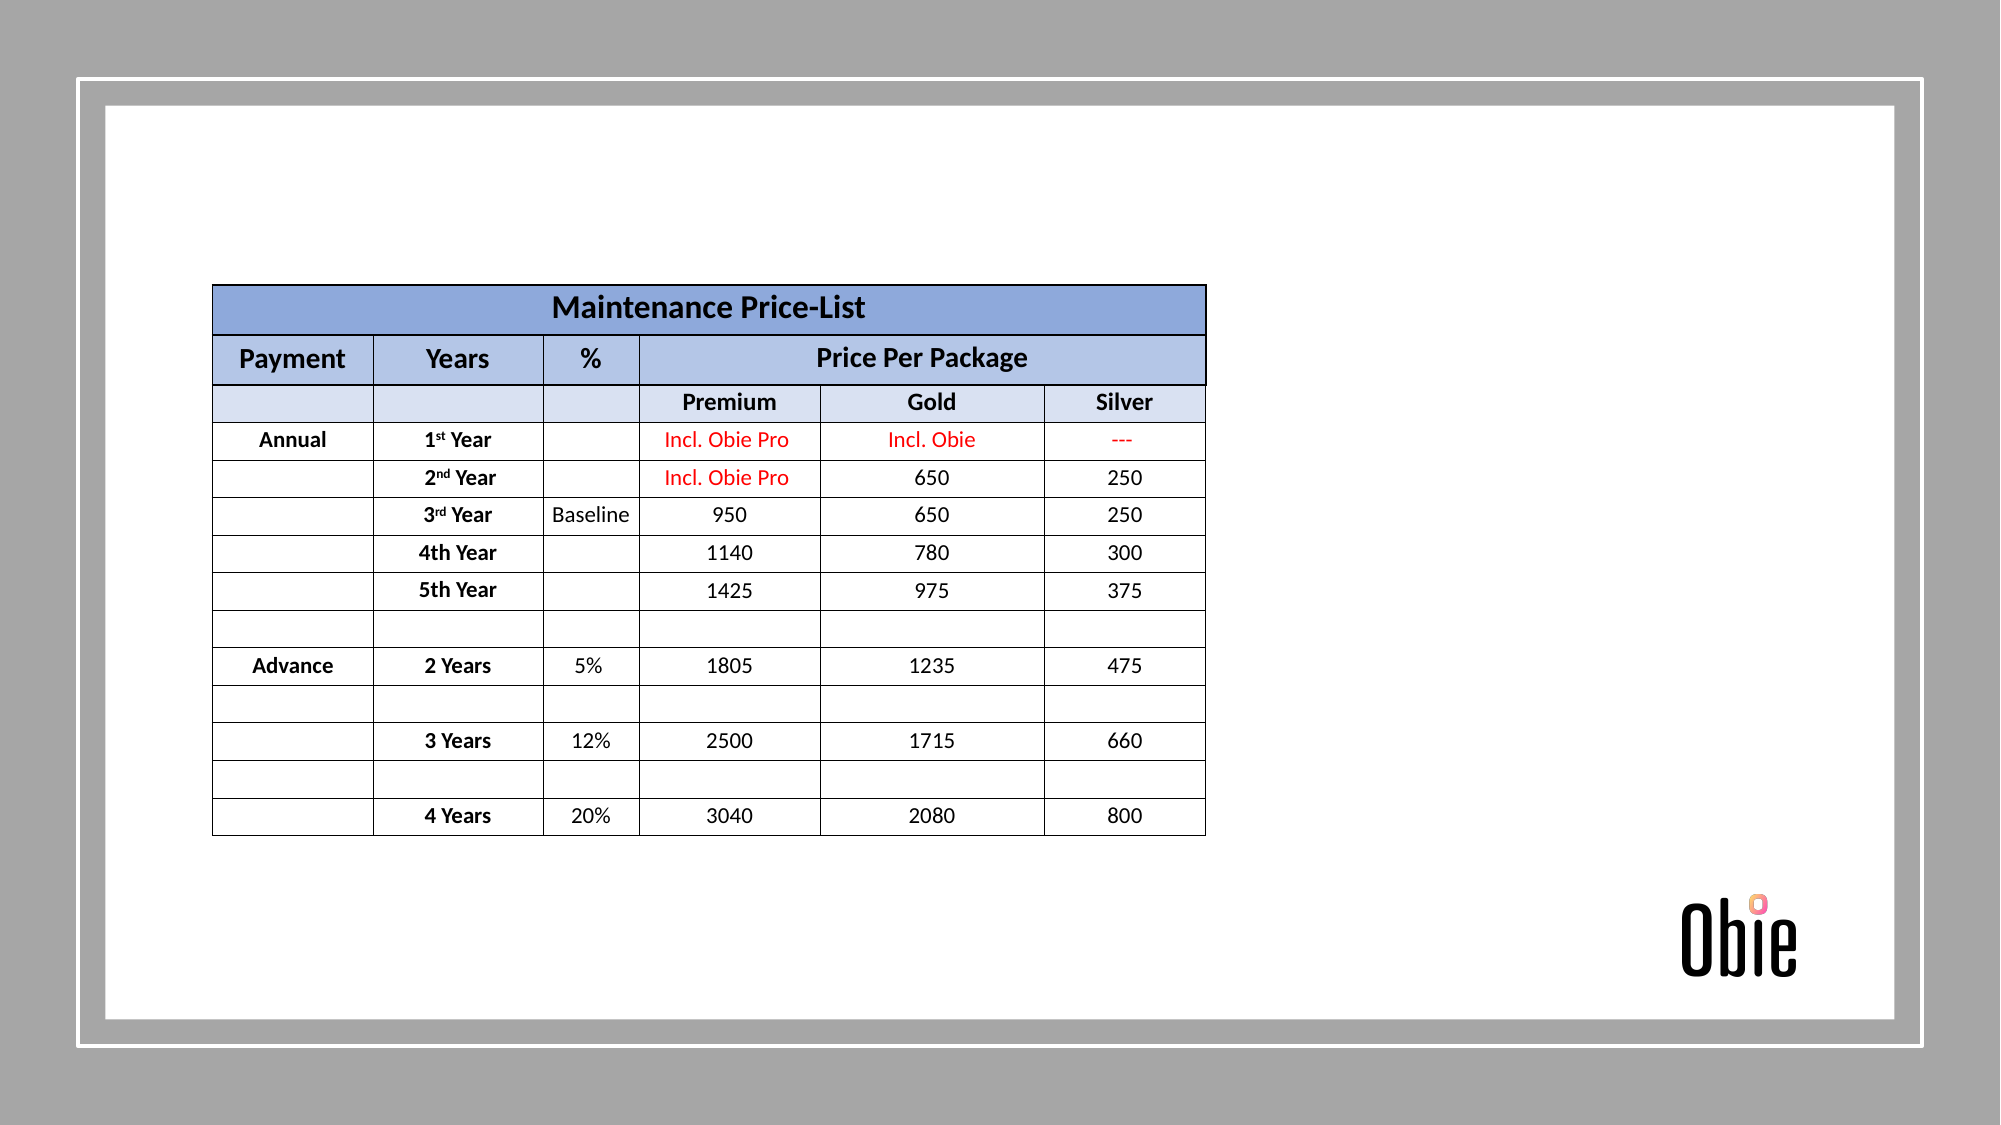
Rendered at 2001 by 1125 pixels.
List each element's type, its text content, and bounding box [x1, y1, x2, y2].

table_cell [544, 423, 639, 460]
table_cell Baseline [544, 498, 639, 535]
table_cell 20% [544, 799, 639, 835]
table_cell Annual [213, 423, 373, 460]
table_cell [374, 611, 543, 647]
table_cell Years [374, 336, 543, 384]
table_cell [374, 761, 543, 798]
table_cell 780 [821, 536, 1044, 572]
table_cell 975 [821, 573, 1044, 610]
table_cell 5% [544, 648, 639, 685]
table_cell [213, 723, 373, 760]
table_cell 250 [1045, 498, 1205, 535]
table_cell [374, 686, 543, 722]
table_cell Incl. Obie Pro [640, 423, 820, 460]
table_cell --- [1045, 423, 1205, 460]
table_cell 3040 [640, 799, 820, 835]
table_cell 1425 [640, 573, 820, 610]
table_cell 3rd Year [374, 498, 543, 535]
table_cell 1140 [640, 536, 820, 572]
table_cell 2080 [821, 799, 1044, 835]
text_box [103, 103, 1896, 1021]
table_cell Incl. Obie Pro [640, 461, 820, 497]
text_box [0, 0, 2000, 1125]
table_cell [213, 761, 373, 798]
table_cell [544, 761, 639, 798]
table_cell [213, 536, 373, 572]
table_cell [213, 573, 373, 610]
table_cell [213, 386, 373, 422]
table_cell [640, 611, 820, 647]
table_cell 475 [1045, 648, 1205, 685]
table_cell [1045, 611, 1205, 647]
table_cell [374, 386, 543, 422]
table_cell 1235 [821, 648, 1044, 685]
table_cell 5th Year [374, 573, 543, 610]
table_cell 950 [640, 498, 820, 535]
table_cell 2500 [640, 723, 820, 760]
table_cell [544, 573, 639, 610]
table_cell 1715 [821, 723, 1044, 760]
table_cell 2nd Year [374, 461, 543, 497]
table_cell [1045, 761, 1205, 798]
table_cell Payment [213, 336, 373, 384]
table_cell [213, 799, 373, 835]
table_cell 1805 [640, 648, 820, 685]
table_cell [213, 611, 373, 647]
table_cell 4 Years [374, 799, 543, 835]
table_cell Incl. Obie [821, 423, 1044, 460]
table_header Maintenance Price-List [213, 286, 1205, 334]
table_cell [1045, 686, 1205, 722]
table_cell [544, 461, 639, 497]
table_cell 375 [1045, 573, 1205, 610]
table_cell [213, 498, 373, 535]
table_cell 12% [544, 723, 639, 760]
table_cell [544, 686, 639, 722]
table_cell [544, 611, 639, 647]
table_cell Gold [821, 386, 1044, 422]
table_cell 650 [821, 461, 1044, 497]
table_cell [821, 761, 1044, 798]
table_cell 1st Year [374, 423, 543, 460]
table_cell Premium [640, 386, 820, 422]
table_cell [213, 461, 373, 497]
table_cell [640, 686, 820, 722]
table_cell Price Per Package [640, 336, 1205, 384]
table_cell 300 [1045, 536, 1205, 572]
table_cell [821, 686, 1044, 722]
table_cell [544, 536, 639, 572]
table_cell 3 Years [374, 723, 543, 760]
table_cell [640, 761, 820, 798]
table_cell Silver [1045, 386, 1205, 422]
table_cell 660 [1045, 723, 1205, 760]
table_cell Advance [213, 648, 373, 685]
table_cell 250 [1045, 461, 1205, 497]
table_cell 650 [821, 498, 1044, 535]
text_box [76, 77, 1924, 1048]
table_cell 4th Year [374, 536, 543, 572]
table_cell % [544, 336, 639, 384]
table_cell 2 Years [374, 648, 543, 685]
table_cell [213, 686, 373, 722]
table_cell 800 [1045, 799, 1205, 835]
picture [1681, 893, 1796, 977]
table_cell [821, 611, 1044, 647]
table_cell [544, 386, 639, 422]
